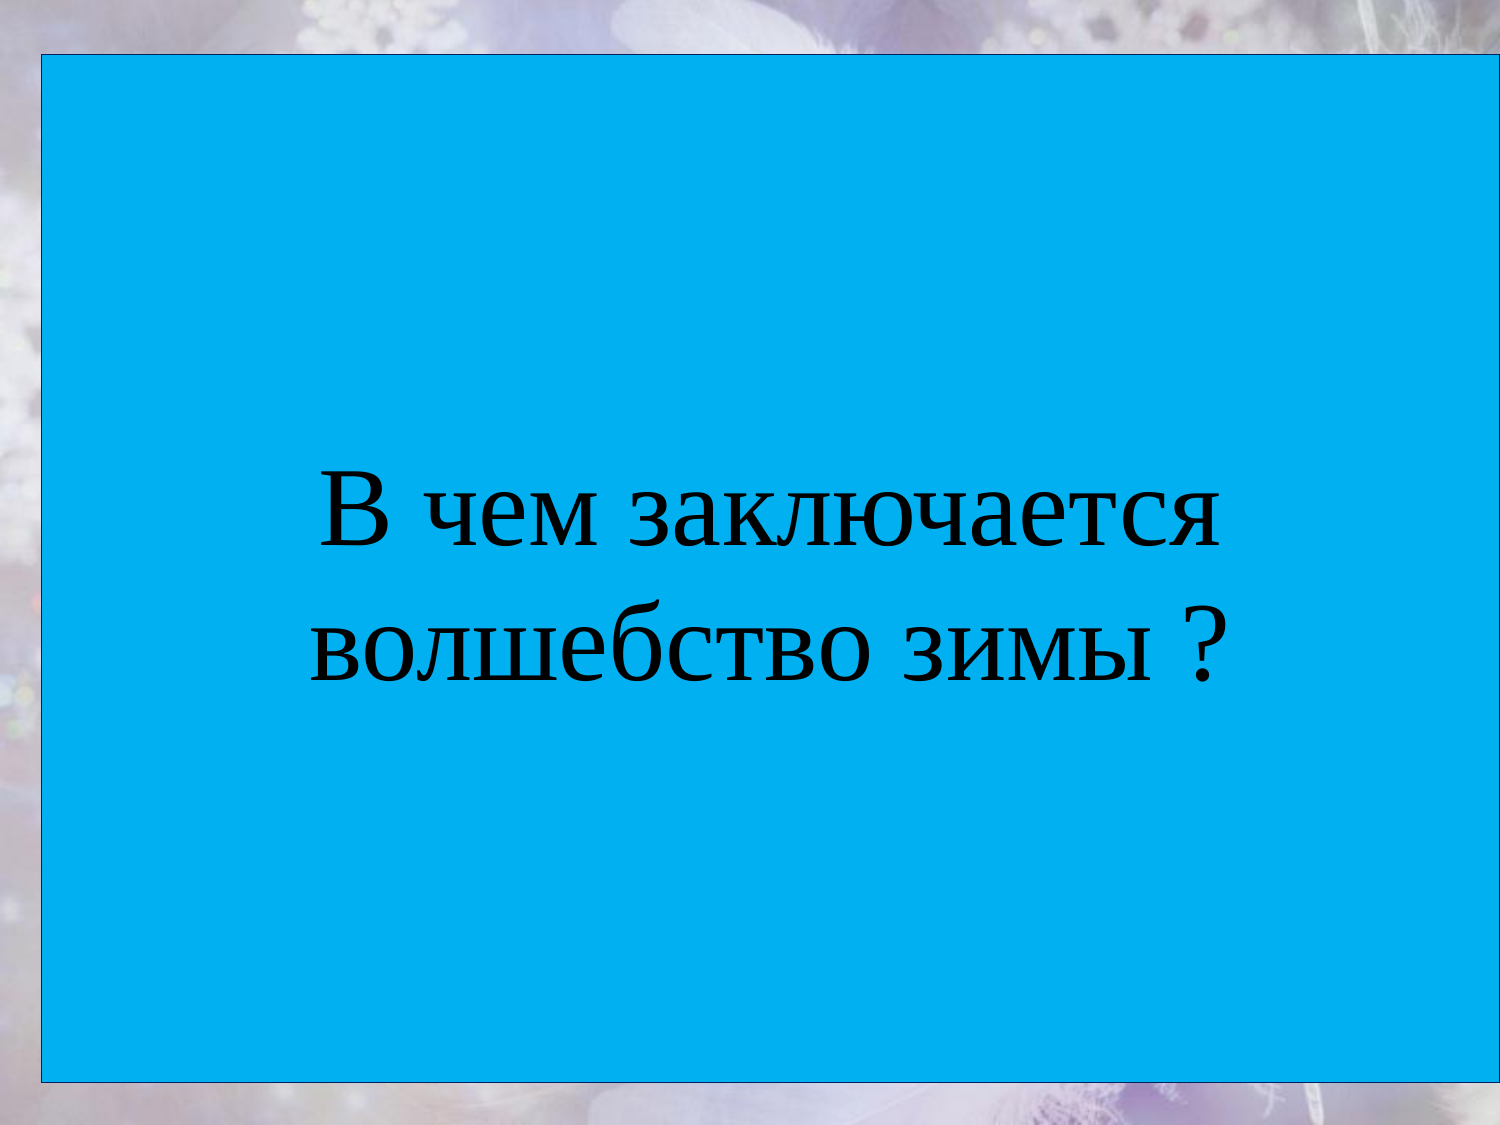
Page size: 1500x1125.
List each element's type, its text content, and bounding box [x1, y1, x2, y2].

picture [0, 0, 1500, 1125]
title В чем заключается волшебство зимы ? [41, 54, 1500, 1083]
